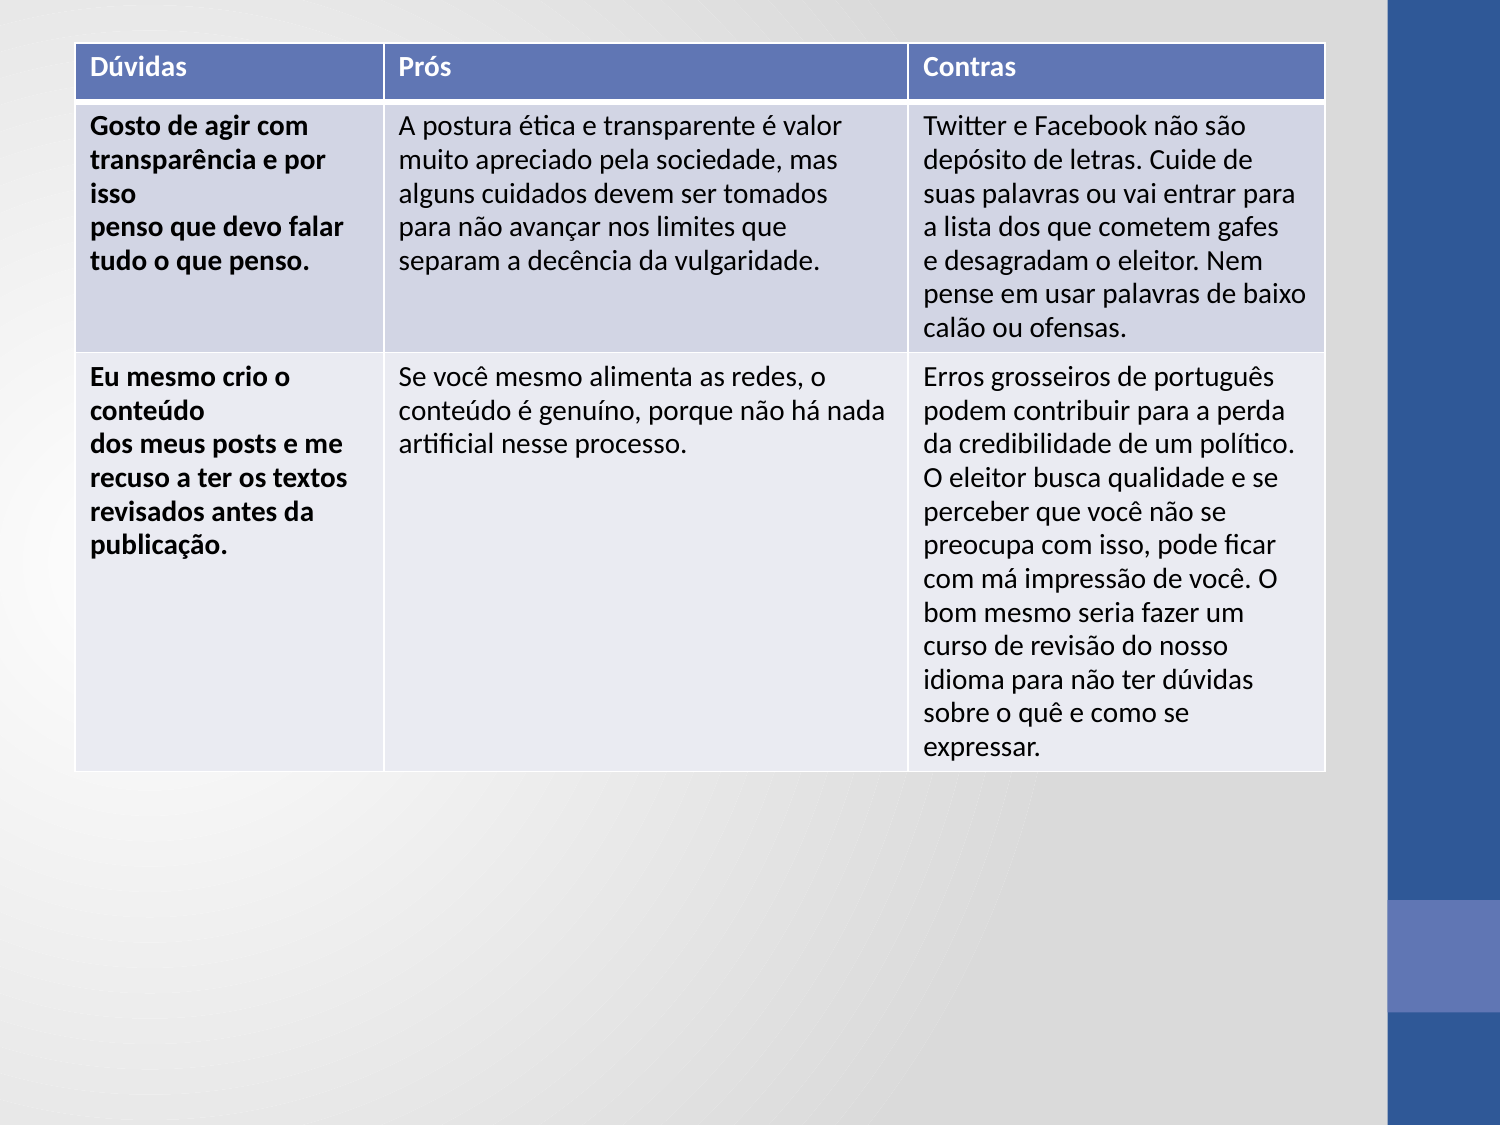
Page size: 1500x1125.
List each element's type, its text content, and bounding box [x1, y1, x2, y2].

table_header Dúvidas [76, 44, 383, 99]
table_cell Erros grosseiros de português podem contribuir para a perda da credibilidade de um político. O eleitor busca qualidade e se perceber que você não se preocupa com isso, pode ficar com má impressão de você. O bom mesmo seria fazer um curso de revisão do nosso idioma para não ter dúvidas sobre o quê e como se expressar. [909, 353, 1324, 771]
table_header Contras [909, 44, 1324, 99]
table_cell Twitter e Facebook não são depósito de letras. Cuide de suas palavras ou vai entrar para a lista dos que cometem gafes e desagradam o eleitor. Nem pense em usar palavras de baixo calão ou ofensas. [909, 105, 1324, 352]
table_cell Eu mesmo crio o conteúdo dos meus posts e me recuso a ter os textos revisados antes da publicação. [76, 353, 383, 771]
table_cell Se você mesmo alimenta as redes, o conteúdo é genuíno, porque não há nada artificial nesse processo. [385, 353, 907, 771]
table_cell Gosto de agir com transparência e por isso penso que devo falar tudo o que penso. [76, 105, 383, 352]
table_cell A postura ética e transparente é valor muito apreciado pela sociedade, mas alguns cuidados devem ser tomados para não avançar nos limites que separam a decência da vulgaridade. [385, 105, 907, 352]
table_header Prós [385, 44, 907, 99]
